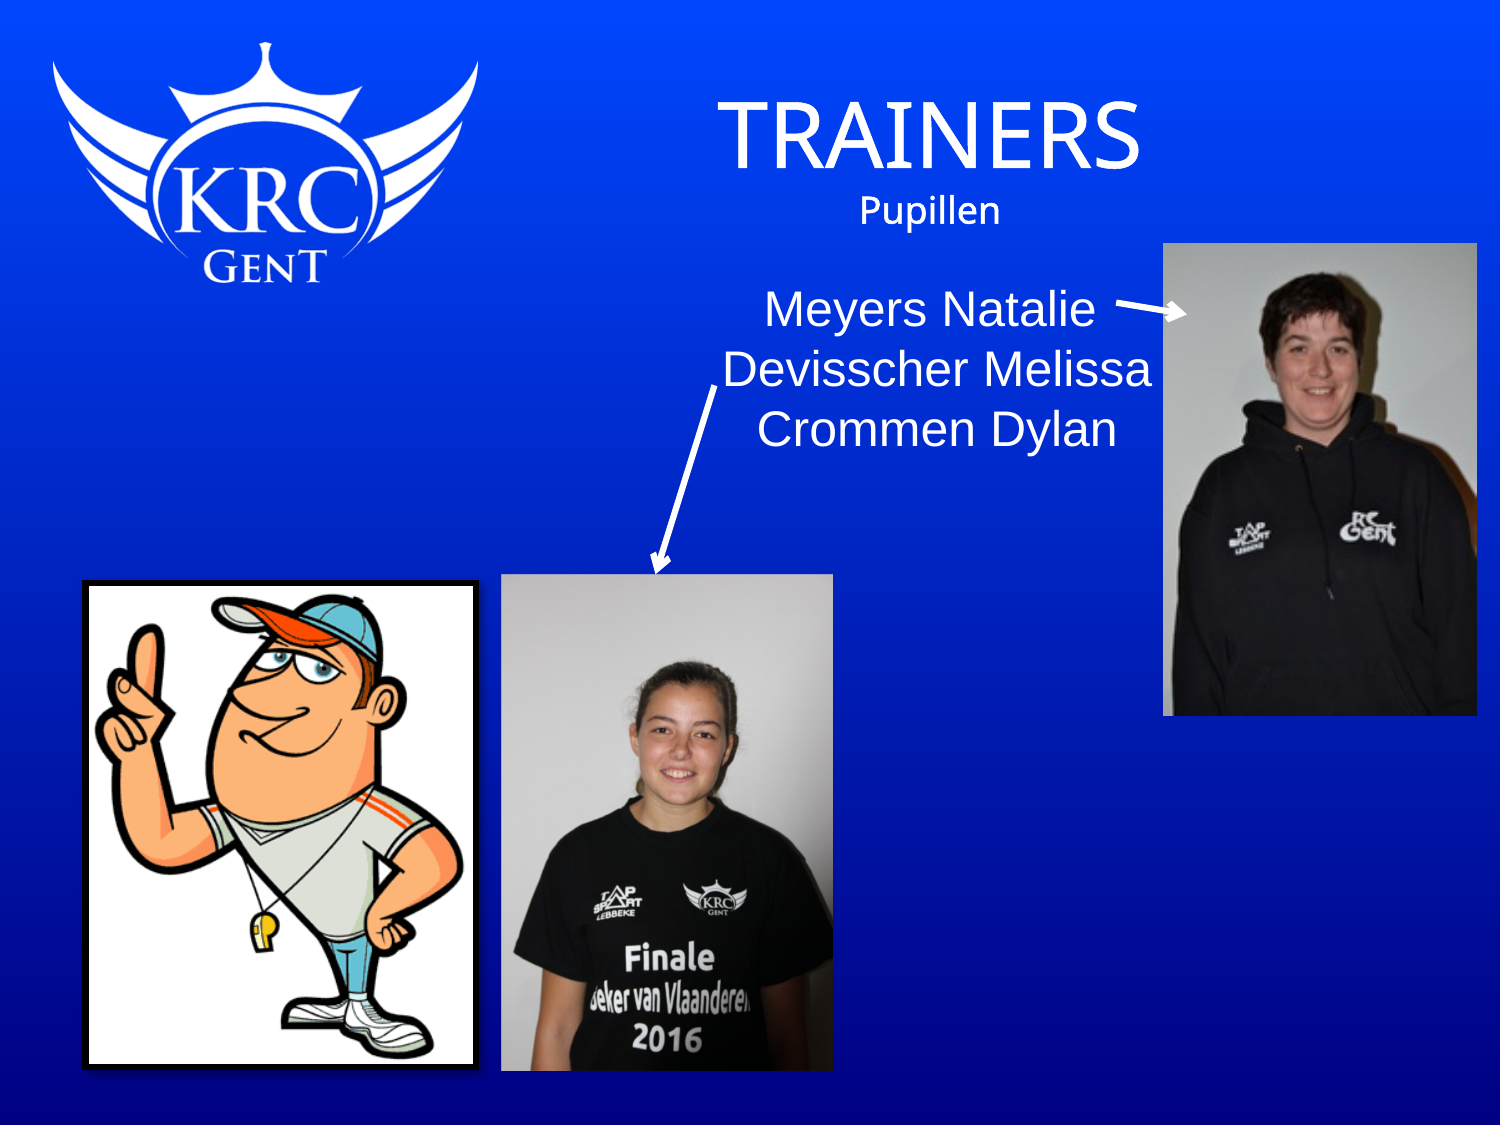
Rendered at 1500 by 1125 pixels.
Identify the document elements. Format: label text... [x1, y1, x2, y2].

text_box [655, 385, 715, 575]
picture [88, 575, 916, 1071]
text_box TRAINERS Pupillen Meyers Natalie Devisscher Melissa Crommen Dylan [360, 68, 1500, 524]
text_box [1115, 302, 1188, 315]
picture [52, 42, 478, 283]
picture [1163, 243, 1477, 717]
